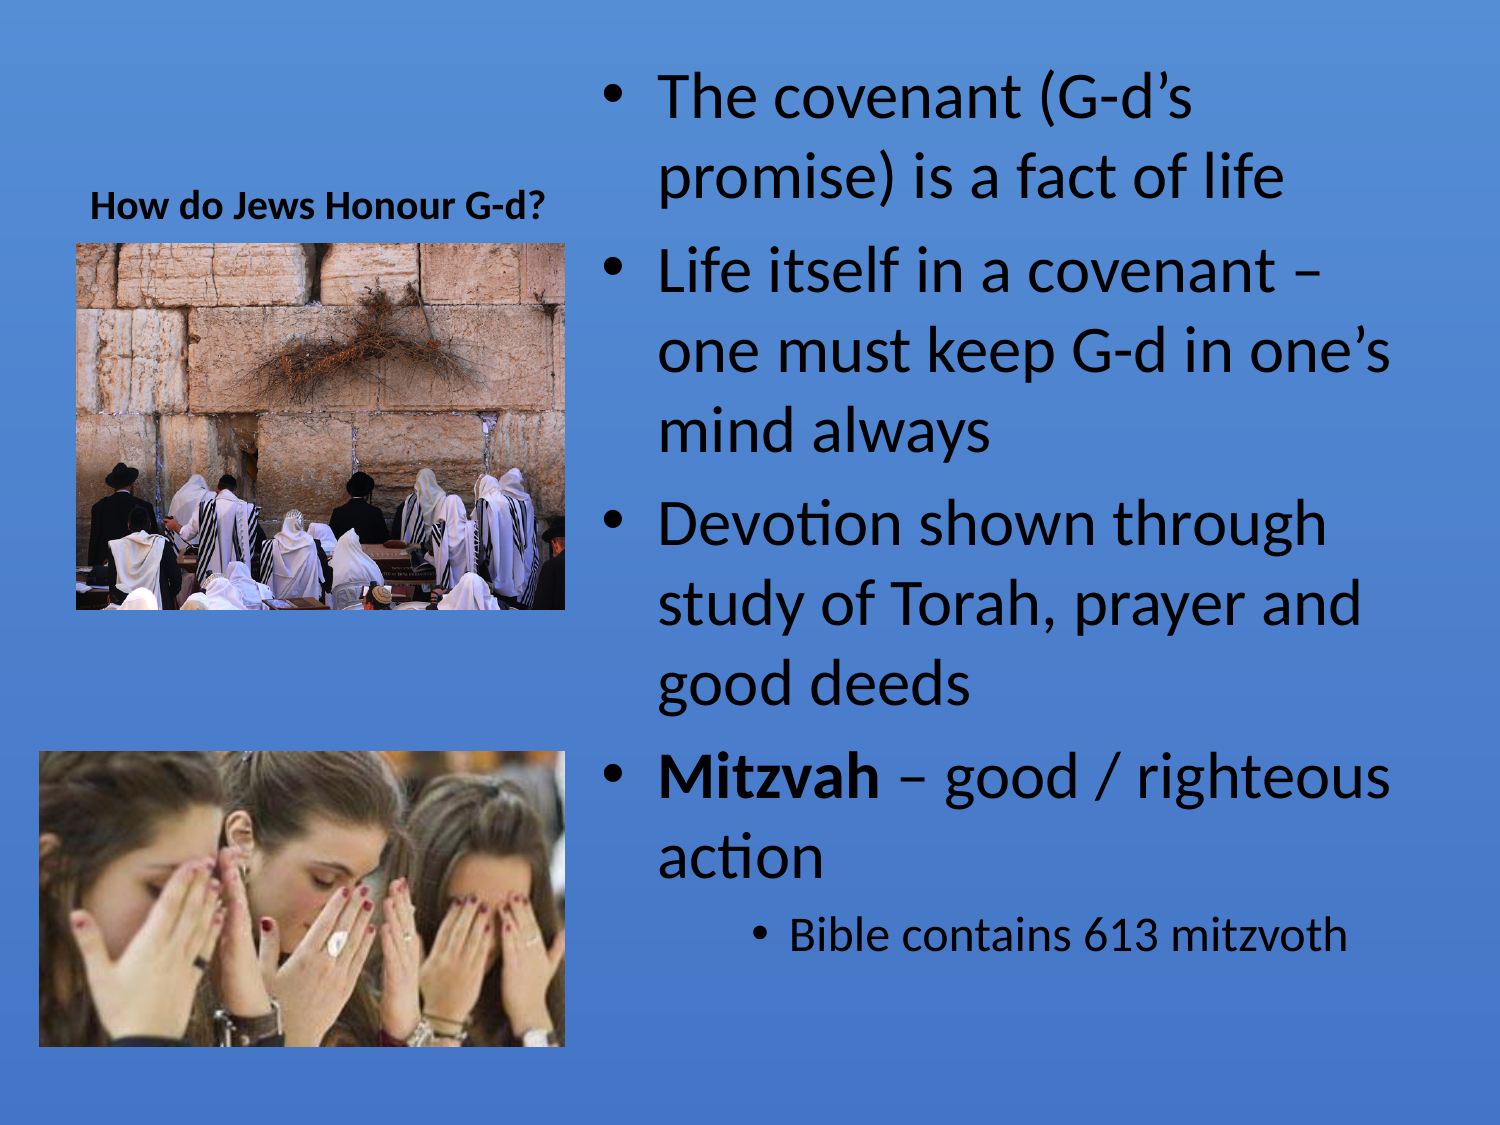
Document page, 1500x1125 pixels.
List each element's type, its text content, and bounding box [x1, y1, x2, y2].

picture [39, 751, 565, 1048]
list The covenant (G-d’s promise) is a fact of life Life itself in a covenant – one must keep G-d in one’s mind always Devotion shown through study of Torah, prayer and good deeds Mitzvah – good / righteous action Bible contains 613 mitzvoth [586, 44, 1425, 1005]
picture [75, 243, 565, 610]
title How do Jews Honour G-d? [75, 44, 569, 236]
